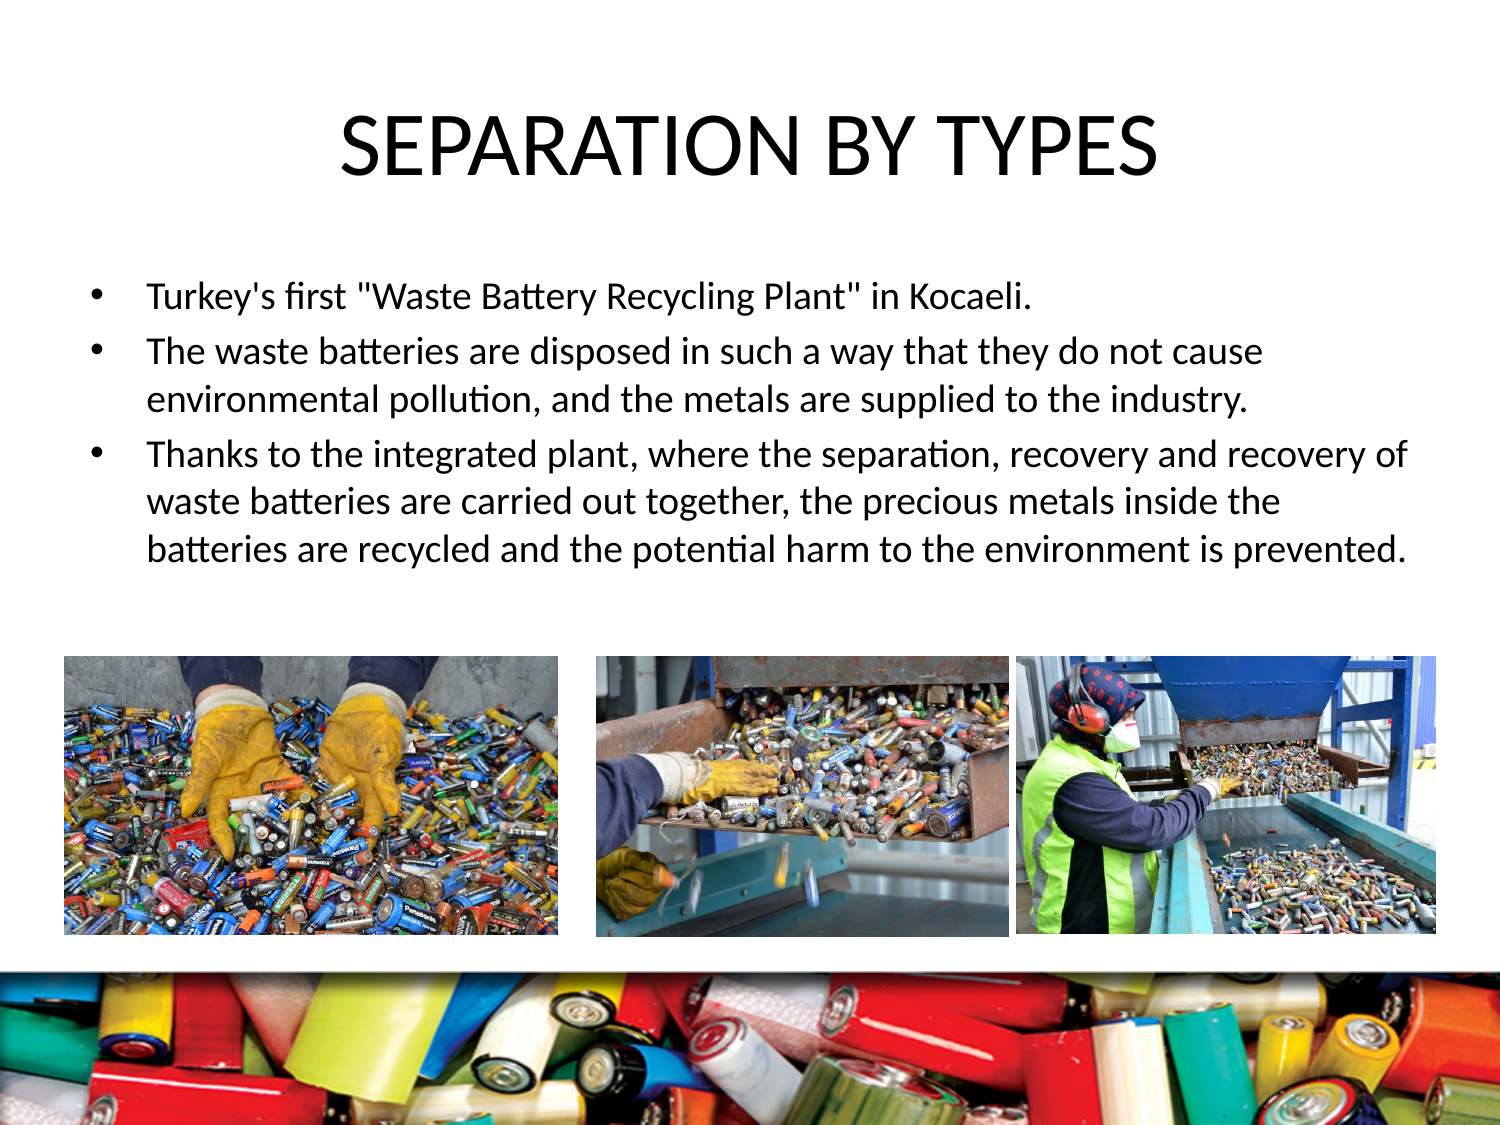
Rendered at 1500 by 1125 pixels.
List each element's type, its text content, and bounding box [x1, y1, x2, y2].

picture [0, 969, 1500, 1125]
picture [1016, 656, 1436, 935]
list Turkey's first "Waste Battery Recycling Plant" in Kocaeli. The waste batteries are disposed in such a way that they do not cause environmental pollution, and the metals are supplied to the industry. Thanks to the integrated plant, where the separation, recovery and recovery of waste batteries are carried out together, the precious metals inside the batteries are recycled and the potential harm to the environment is prevented. [75, 262, 1425, 968]
picture [596, 656, 1009, 937]
picture [64, 656, 558, 935]
title SEPARATION BY TYPES [75, 45, 1425, 233]
